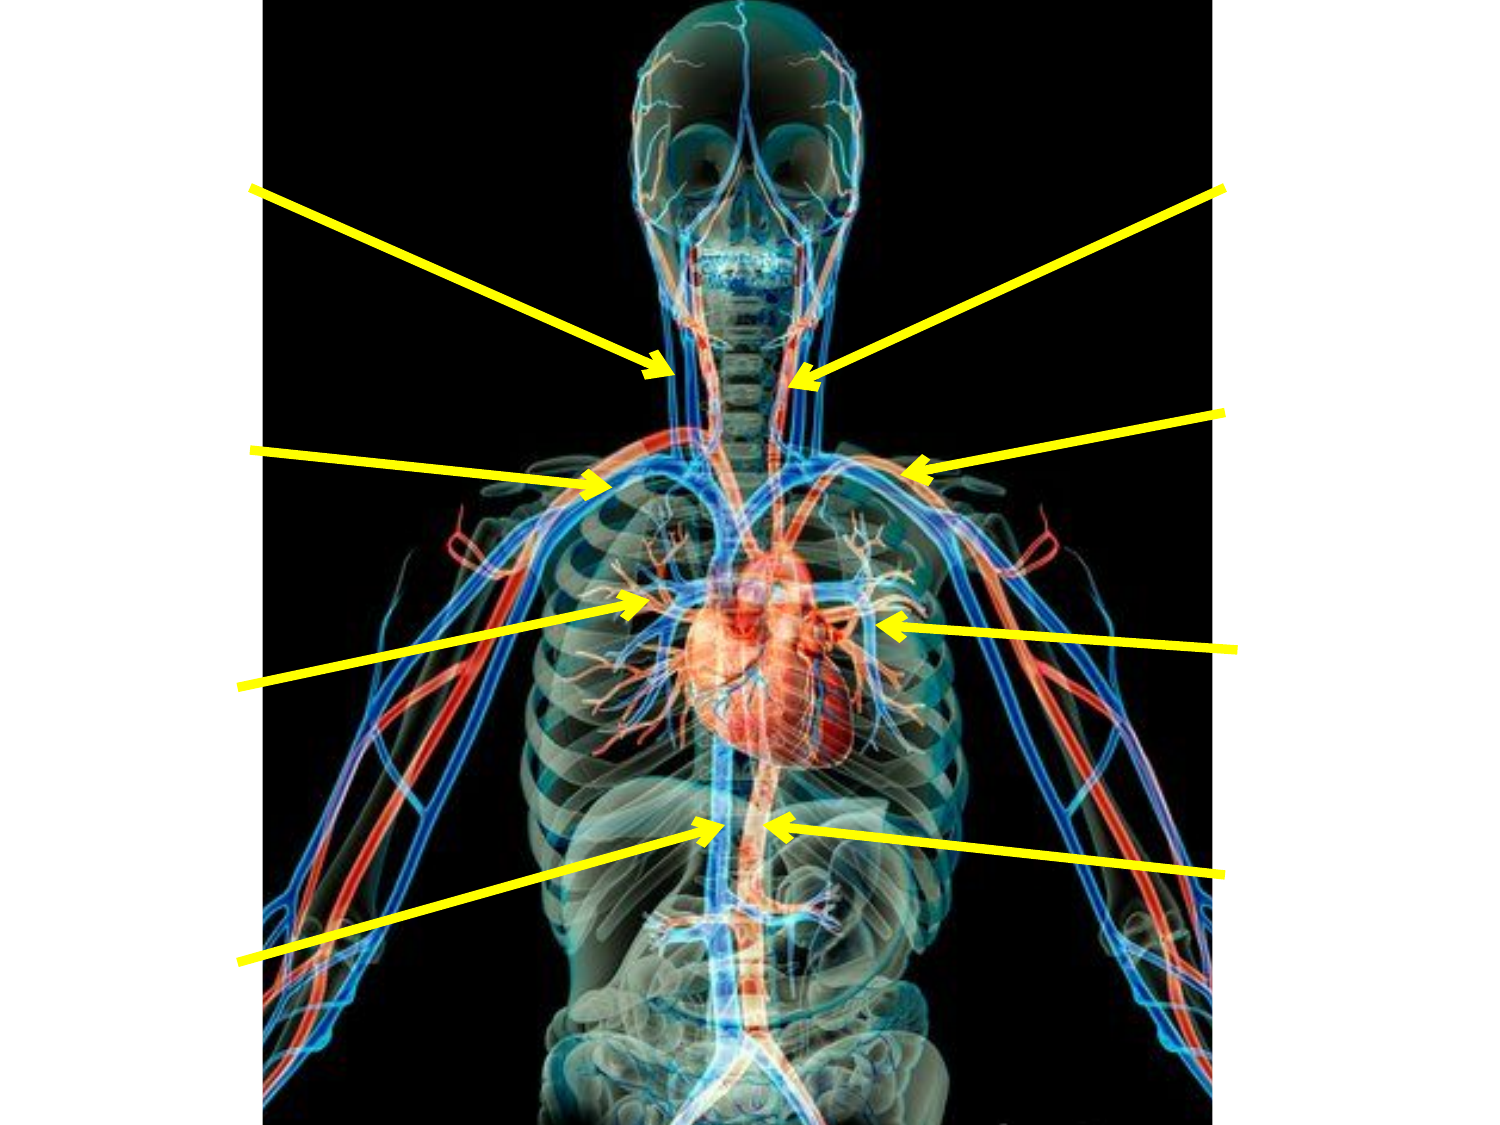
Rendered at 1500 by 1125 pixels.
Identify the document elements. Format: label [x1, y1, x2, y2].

text_box [237, 599, 651, 688]
list [262, 0, 1213, 1125]
text_box [786, 187, 1226, 388]
text_box [237, 824, 726, 963]
text_box [249, 187, 676, 376]
text_box [249, 449, 613, 488]
text_box [874, 624, 1238, 651]
text_box [899, 411, 1226, 476]
text_box [761, 824, 1226, 876]
